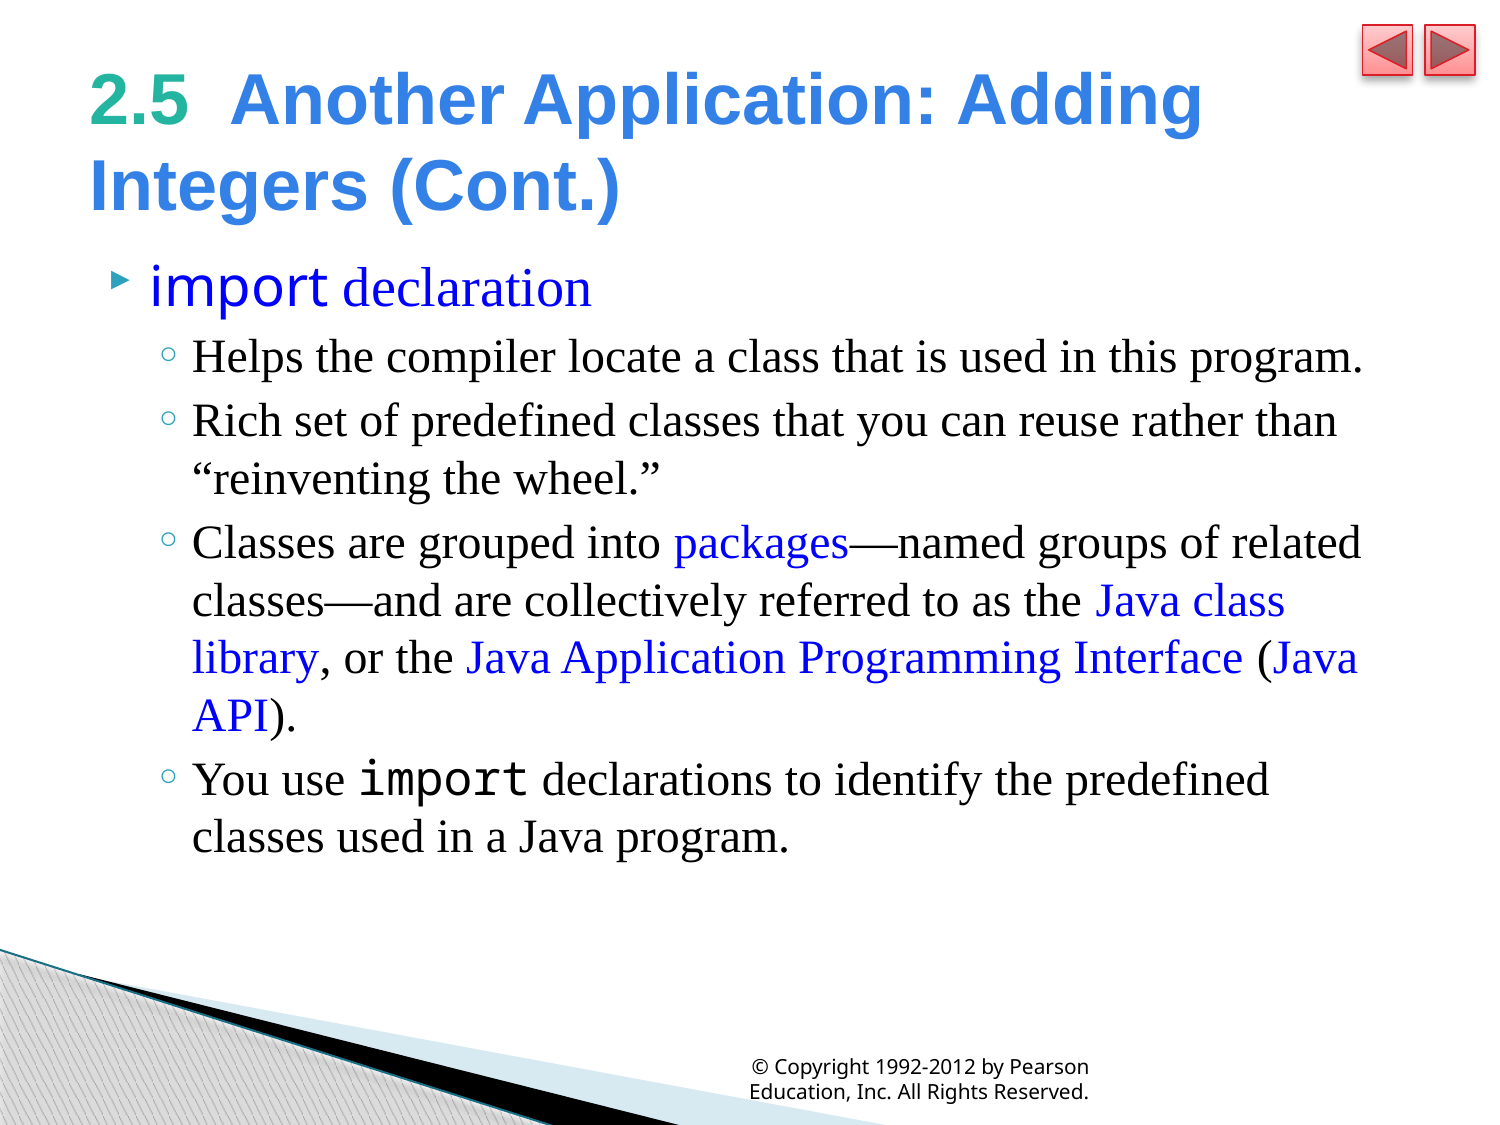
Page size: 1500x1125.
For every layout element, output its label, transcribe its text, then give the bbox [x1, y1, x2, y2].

footer © Copyright 1992-2012 by Pearson Education, Inc. All Rights Reserved. [650, 1051, 1105, 1112]
list import declaration Helps the compiler locate a class that is used in this program. Rich set of predefined classes that you can reuse rather than “reinventing the wheel.” Classes are grouped into packages—named groups of related classes—and are collectively referred to as the Java class library, or the Java Application Programming Interface (Java API). You use import declarations to identify the predefined classes used in a Java program. [74, 242, 1426, 986]
title 2.5 Another Application: Adding Integers (Cont.) [75, 45, 1425, 233]
